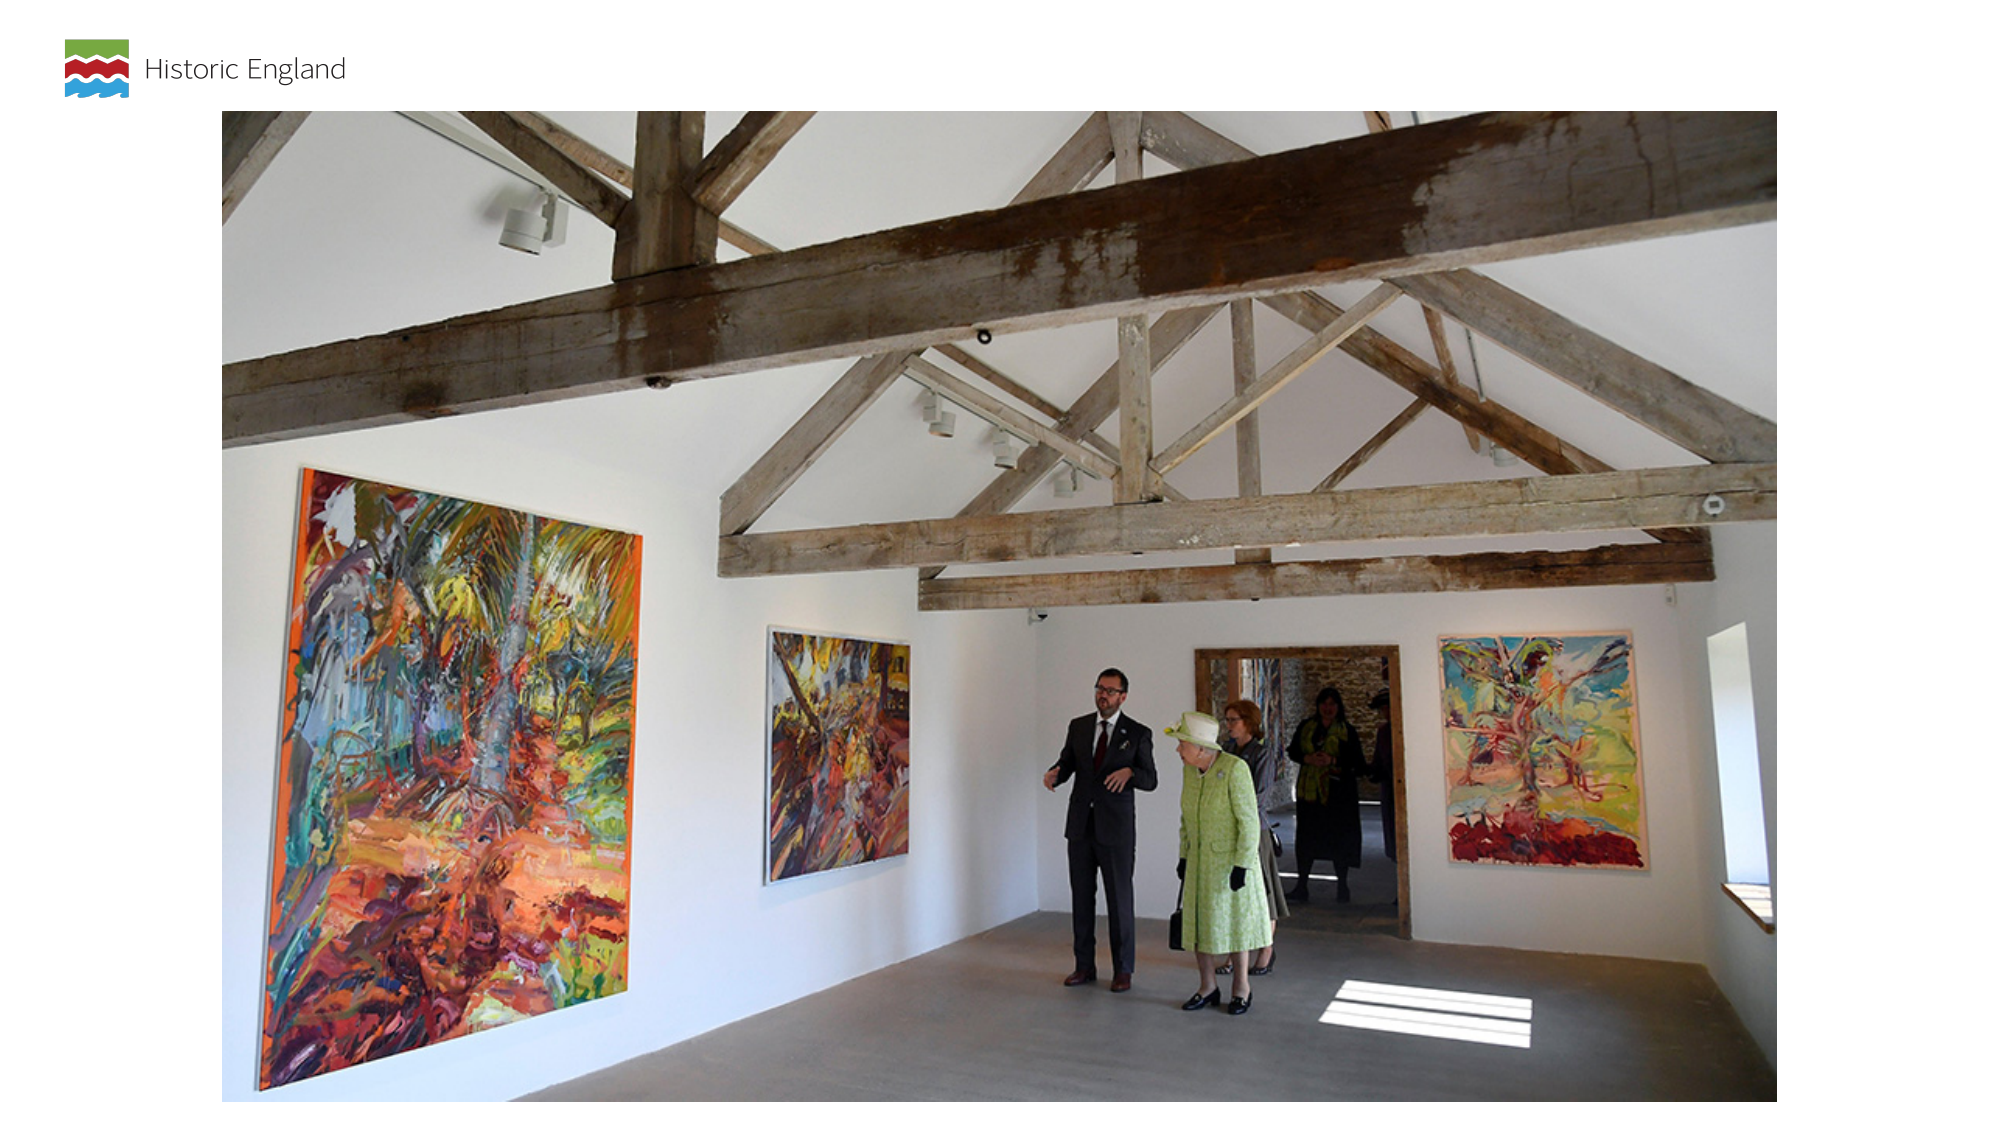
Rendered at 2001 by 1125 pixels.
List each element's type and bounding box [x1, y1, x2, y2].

picture [222, 111, 1778, 1102]
